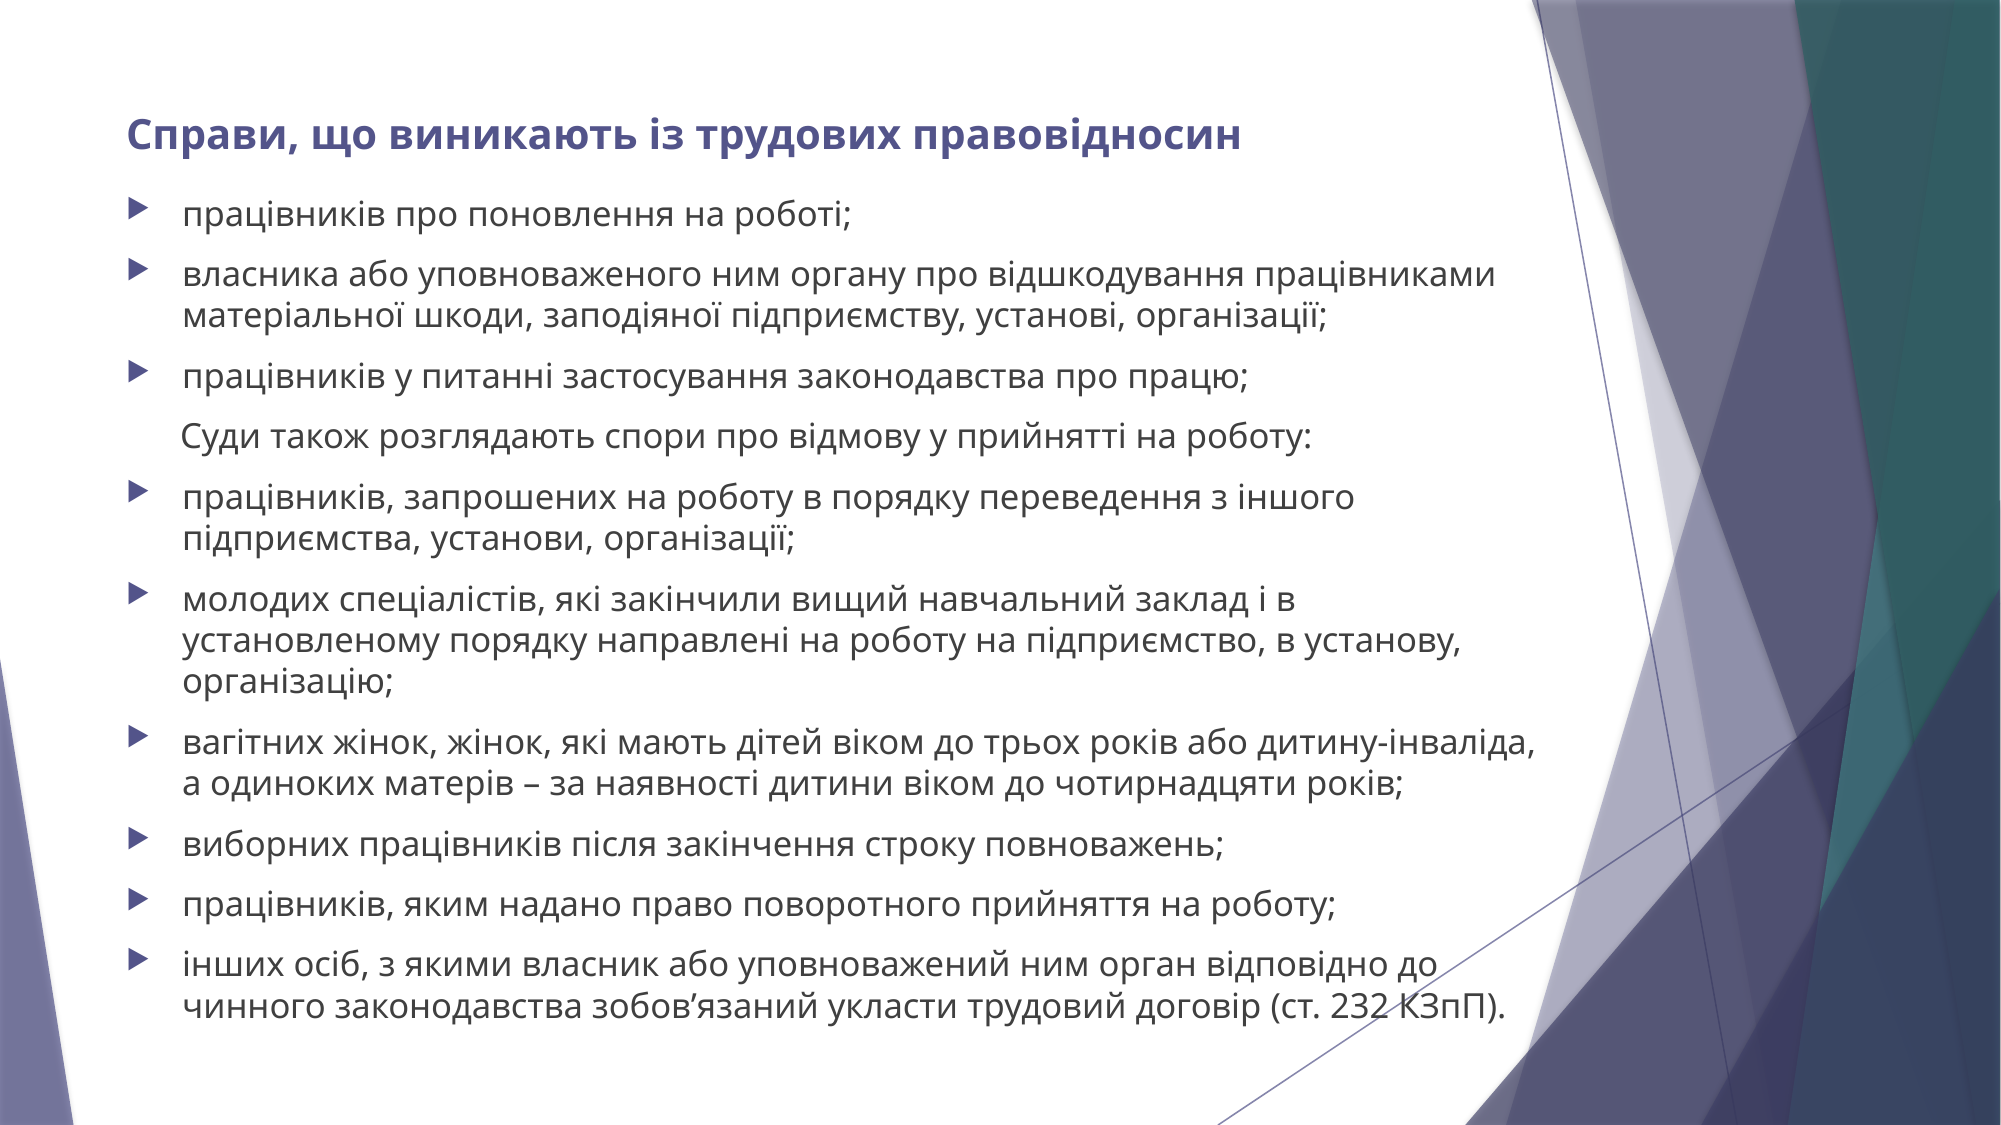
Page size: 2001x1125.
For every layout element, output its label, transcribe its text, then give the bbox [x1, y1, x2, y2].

list працівників про поновлення на роботі; власника або уповноваженого ним органу про відшкодування працівниками матеріальної шкоди, заподіяної підприємству, установі, організації; працівників у питанні застосування законодавства про працю; Суди також розглядають спори про відмову у прийнятті на роботу: працівників, запрошених на роботу в порядку переведення з іншого підприємства, установи, організації; молодих спеціалістів, які закінчили вищий навчальний заклад і в установленому порядку направлені на роботу на підприємство, в установу, організацію; вагітних жінок, жінок, які мають дітей віком до трьох років або дитину-інваліда, а одиноких матерів – за наявності дитини віком до чотирнадцяти років; виборних працівників після закінчення строку повноважень; працівників, яким надано право поворотного прийняття на роботу; інших осіб, з якими власник або уповноважений ним орган відповідно до чинного законодавства зобов’язаний укласти трудовий договір (ст. 232 КЗпП). [111, 184, 1558, 1062]
title Справи, що виникають із трудових правовідносин [111, 99, 1538, 184]
